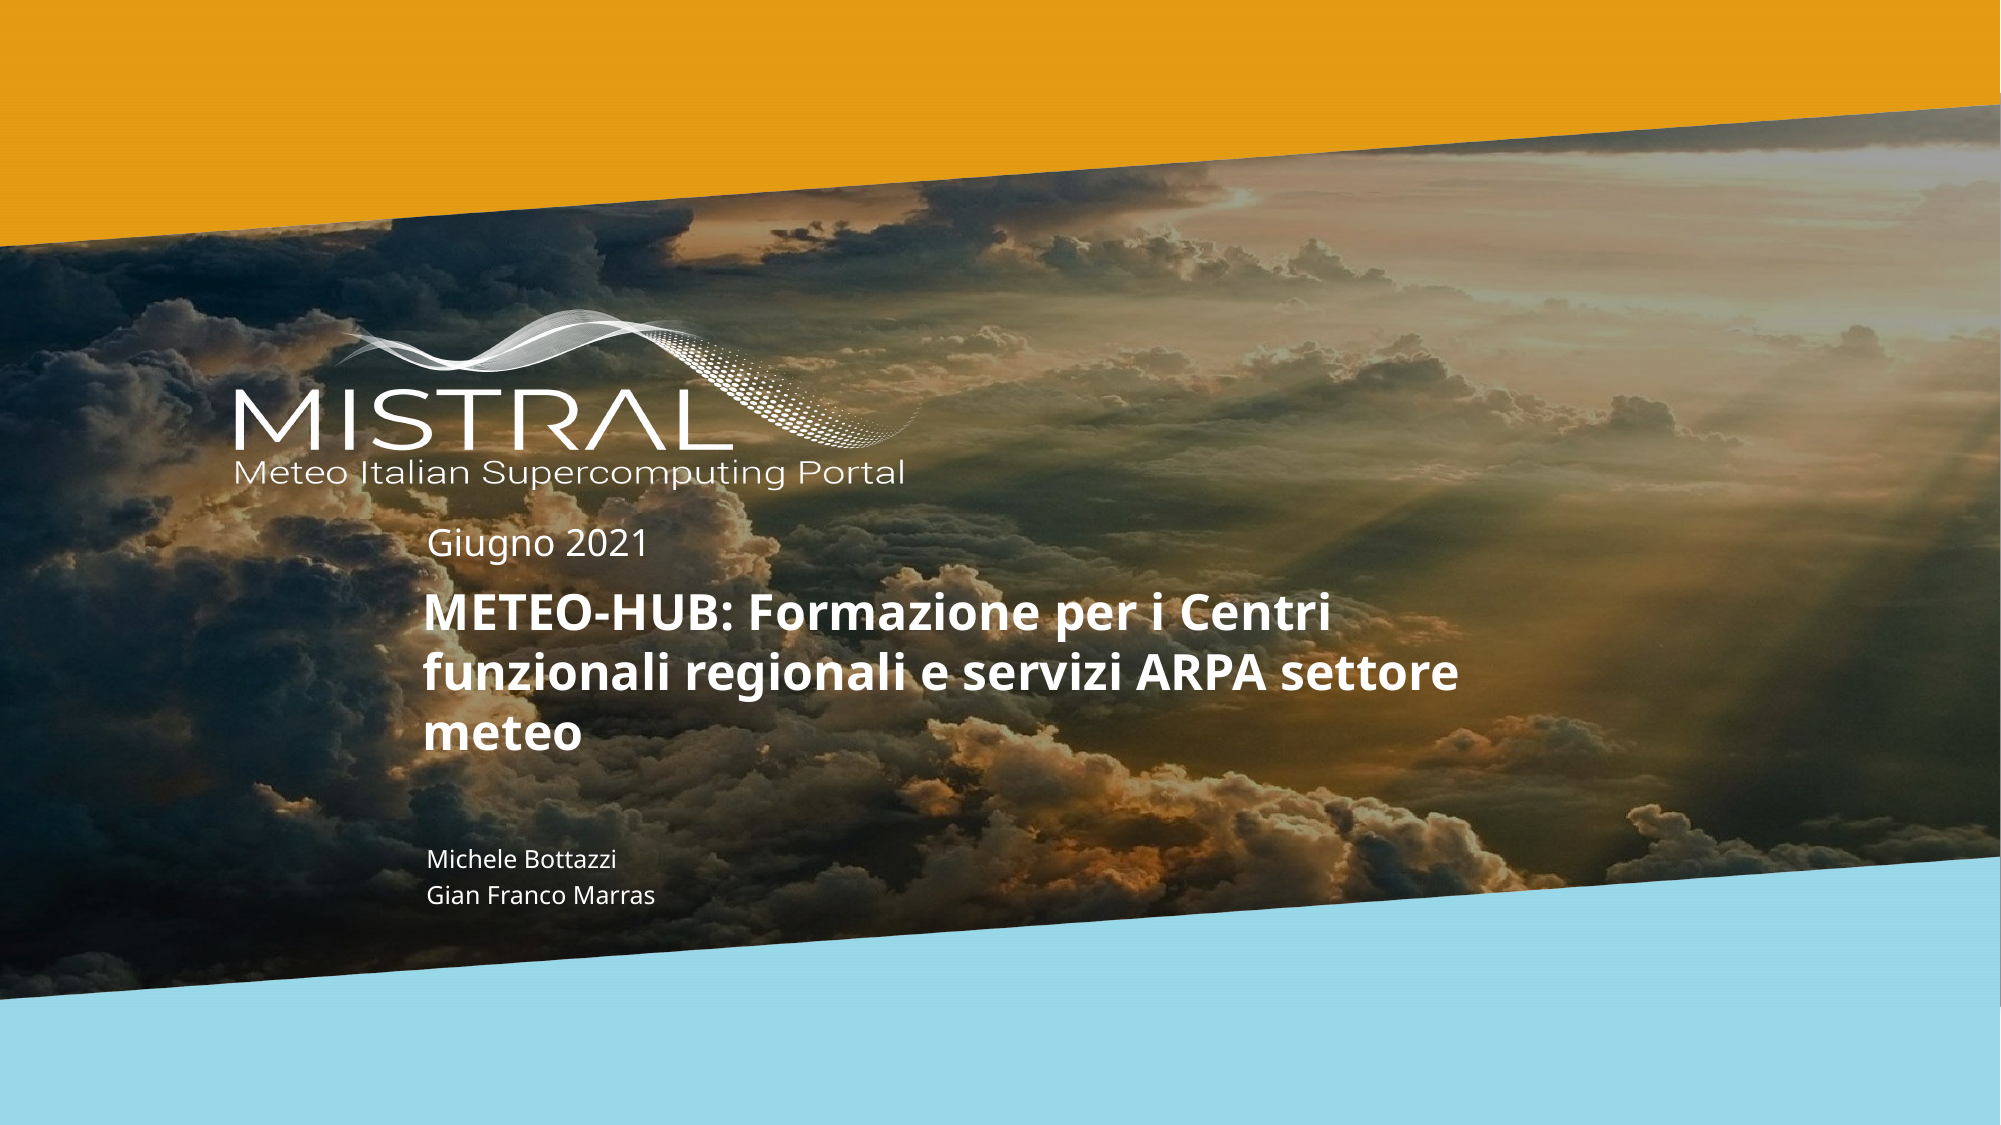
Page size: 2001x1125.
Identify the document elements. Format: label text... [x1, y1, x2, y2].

text_box METEO-HUB: Formazione per i Centri funzionali regionali e servizi ARPA settore meteo [407, 572, 1593, 828]
text_box Michele Bottazzi Gian Franco Marras [411, 830, 1513, 917]
picture [0, 0, 2001, 1125]
text_box Giugno 2021 [411, 511, 1595, 572]
